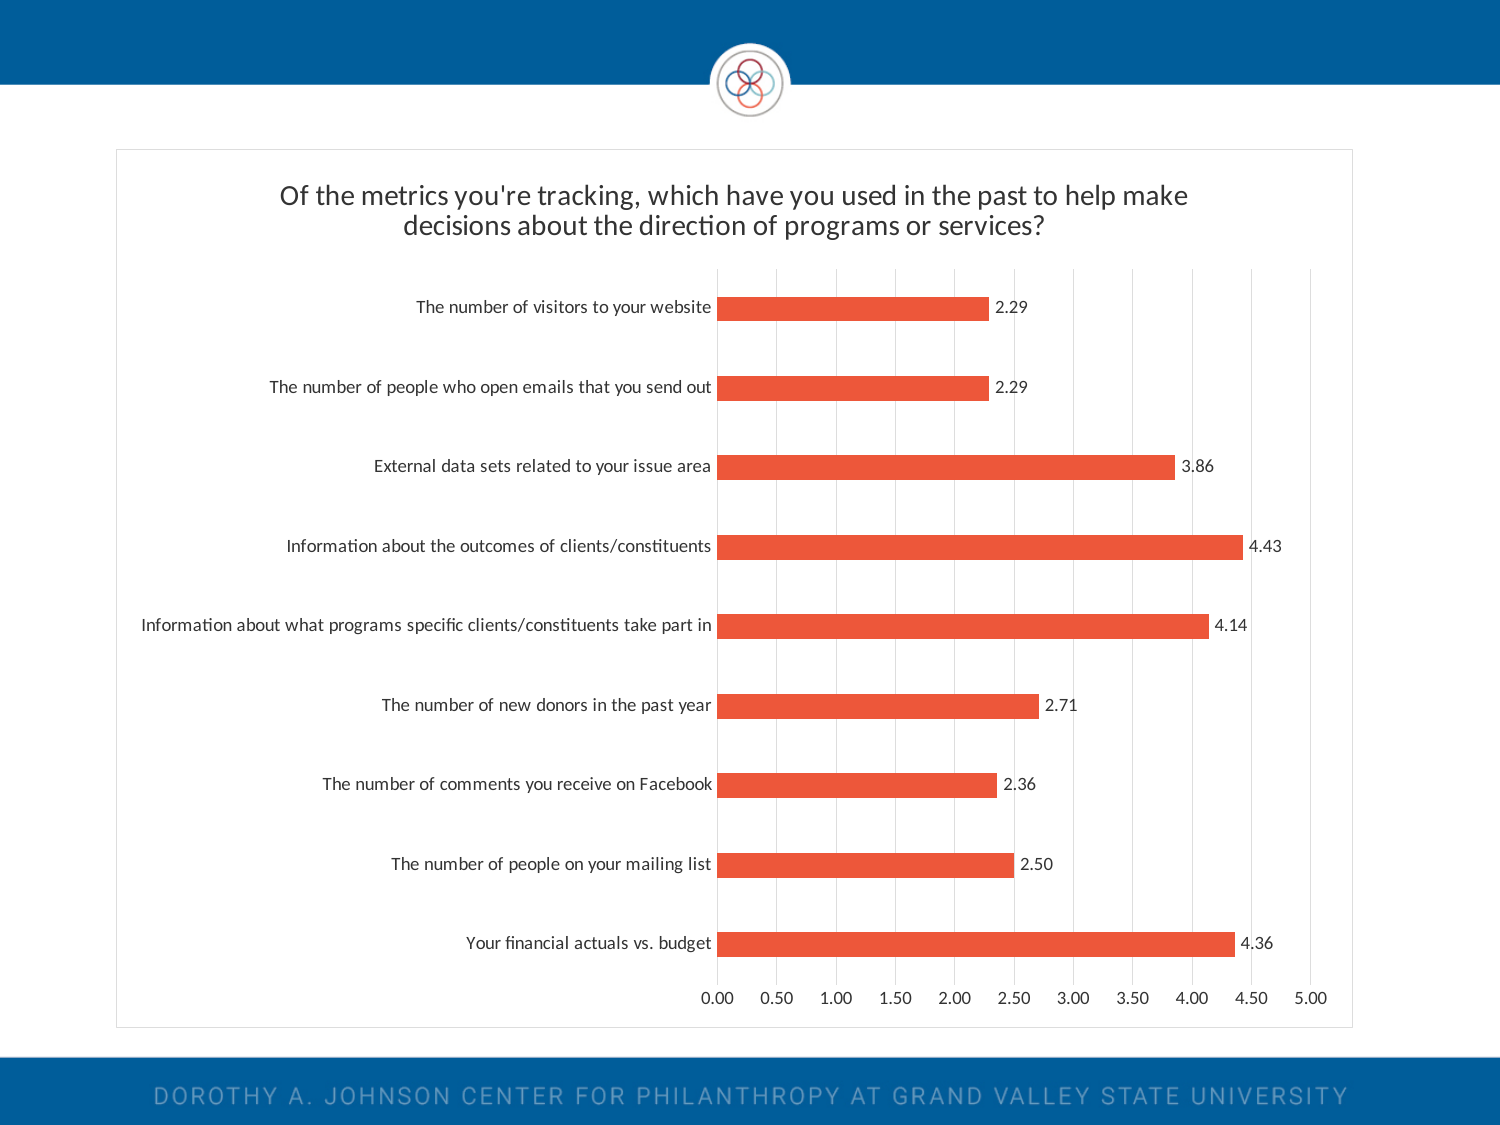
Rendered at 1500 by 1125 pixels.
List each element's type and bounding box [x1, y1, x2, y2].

picture [0, 0, 1500, 1125]
chart [116, 149, 1353, 1028]
